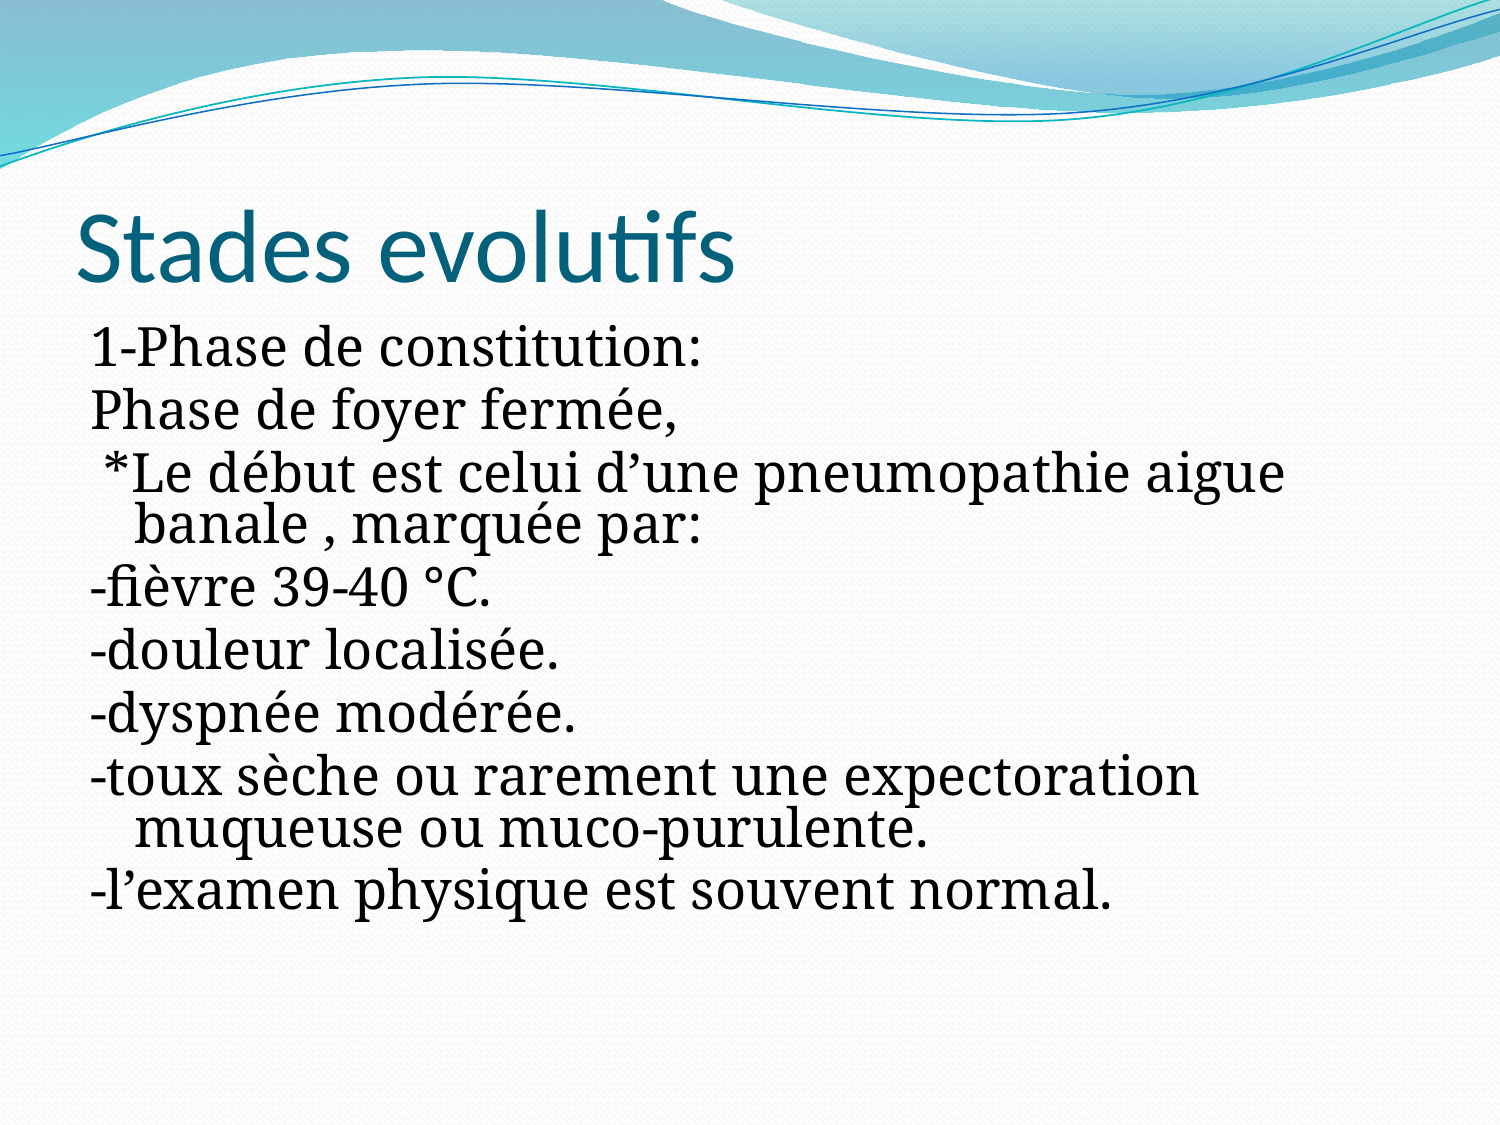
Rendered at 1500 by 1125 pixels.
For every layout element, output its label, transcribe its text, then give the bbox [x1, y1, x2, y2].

list 1-Phase de constitution: Phase de foyer fermée, *Le début est celui d’une pneumopathie aigue banale , marquée par: -fièvre 39-40 °C. -douleur localisée. -dyspnée modérée. -toux sèche ou rarement une expectoration muqueuse ou muco-purulente. -l’examen physique est souvent normal. [74, 317, 1426, 1038]
title Stades evolutifs [74, 115, 1426, 304]
